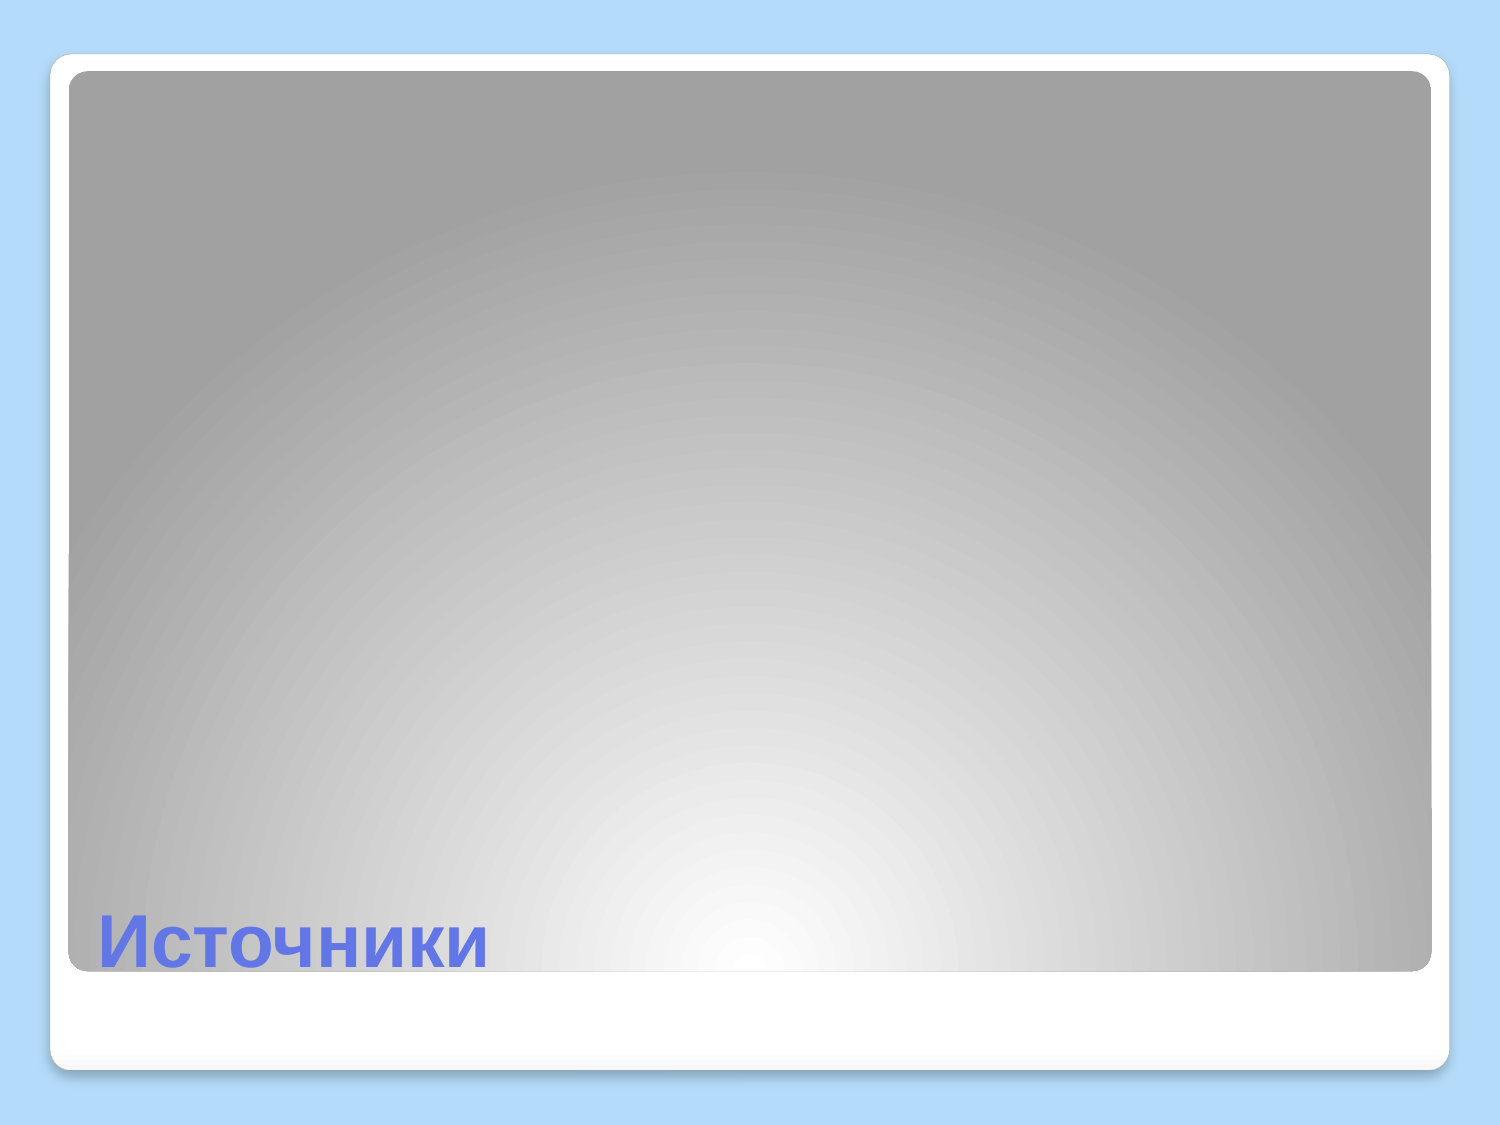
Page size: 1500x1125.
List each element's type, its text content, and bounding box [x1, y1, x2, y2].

title Источники [82, 817, 1425, 990]
